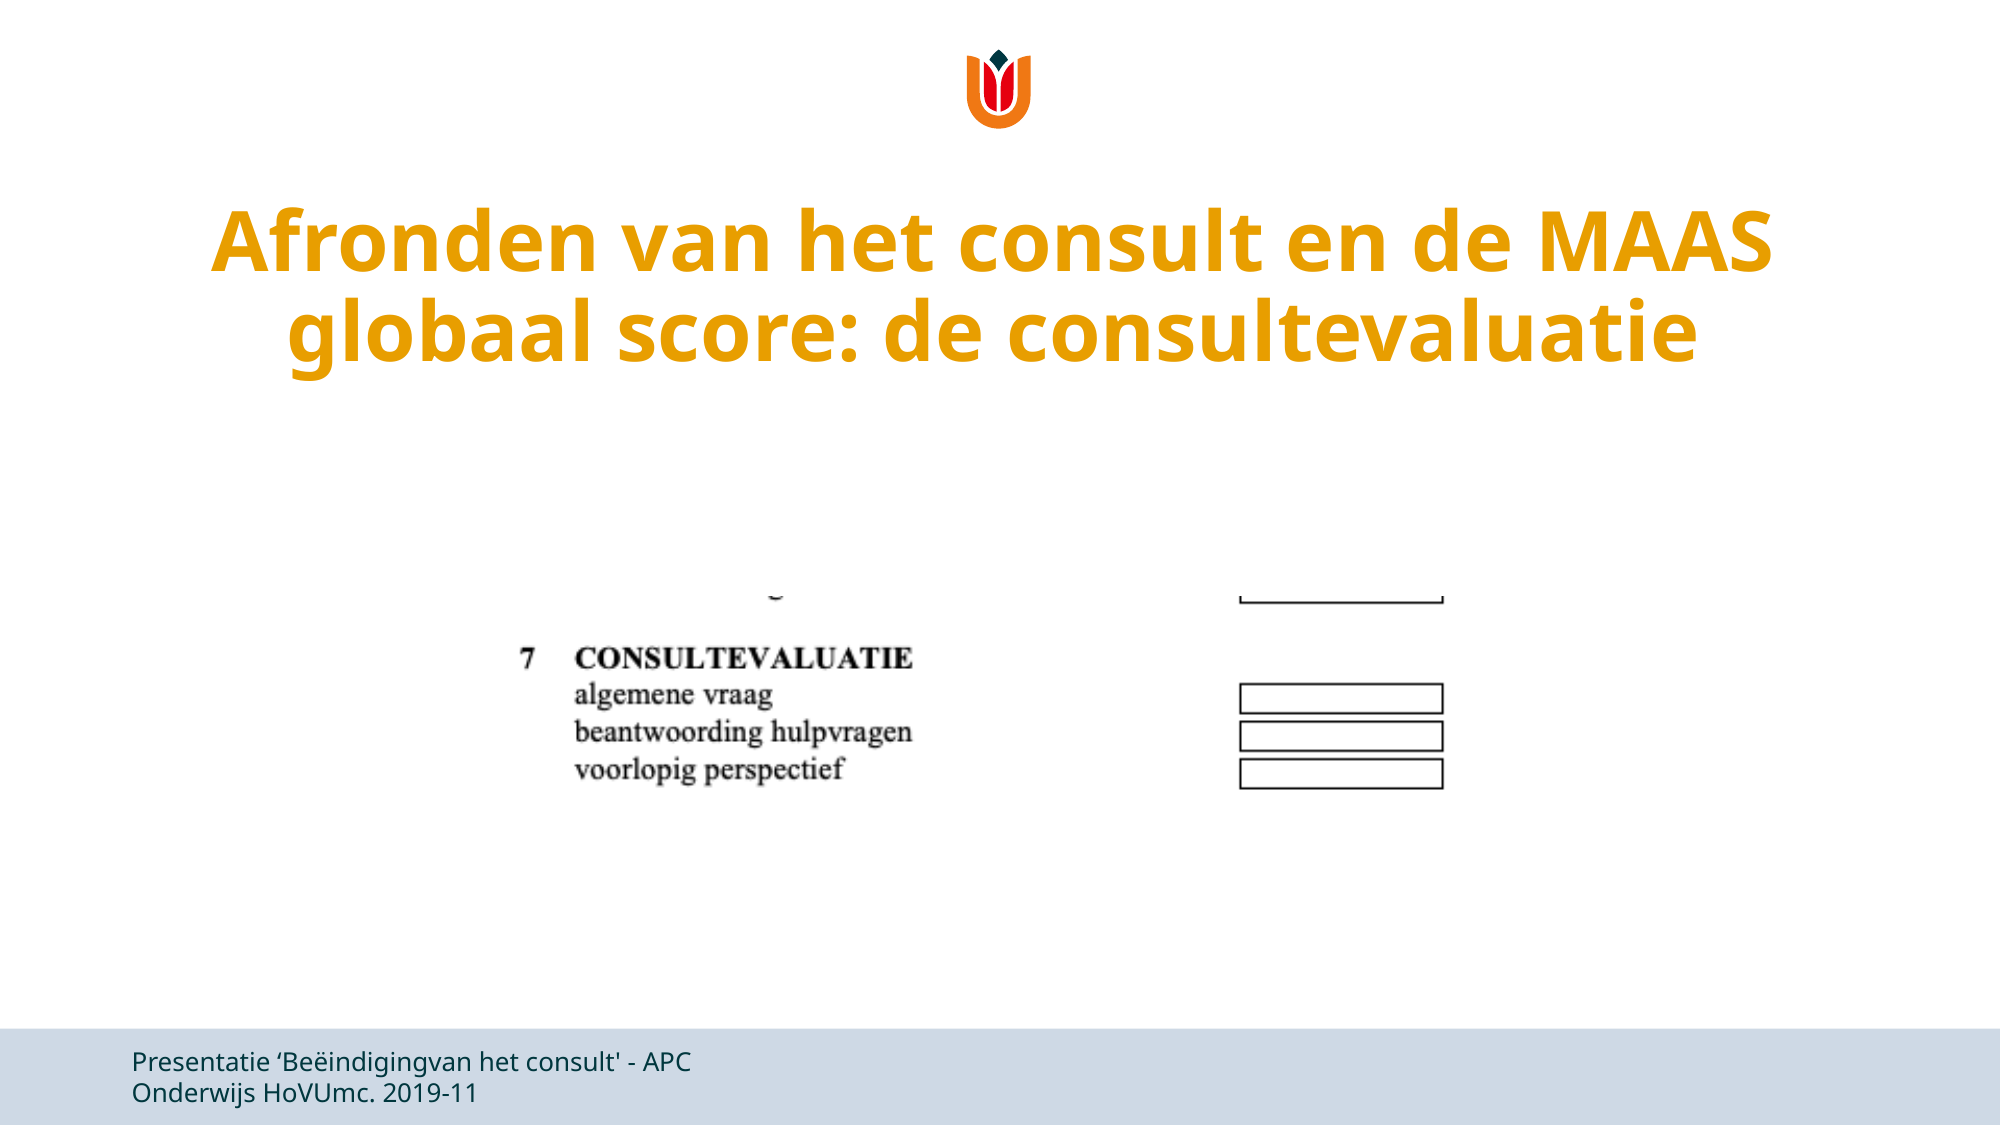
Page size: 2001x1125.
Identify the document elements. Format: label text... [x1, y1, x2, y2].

footer Presentatie ‘Beëindigingvan het consult' - APC Onderwijs HoVUmc. 2019-11 [116, 1046, 792, 1107]
title Afronden van het consult en de MAAS globaal score: de consultevaluatie [110, 180, 1877, 398]
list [477, 596, 1513, 815]
